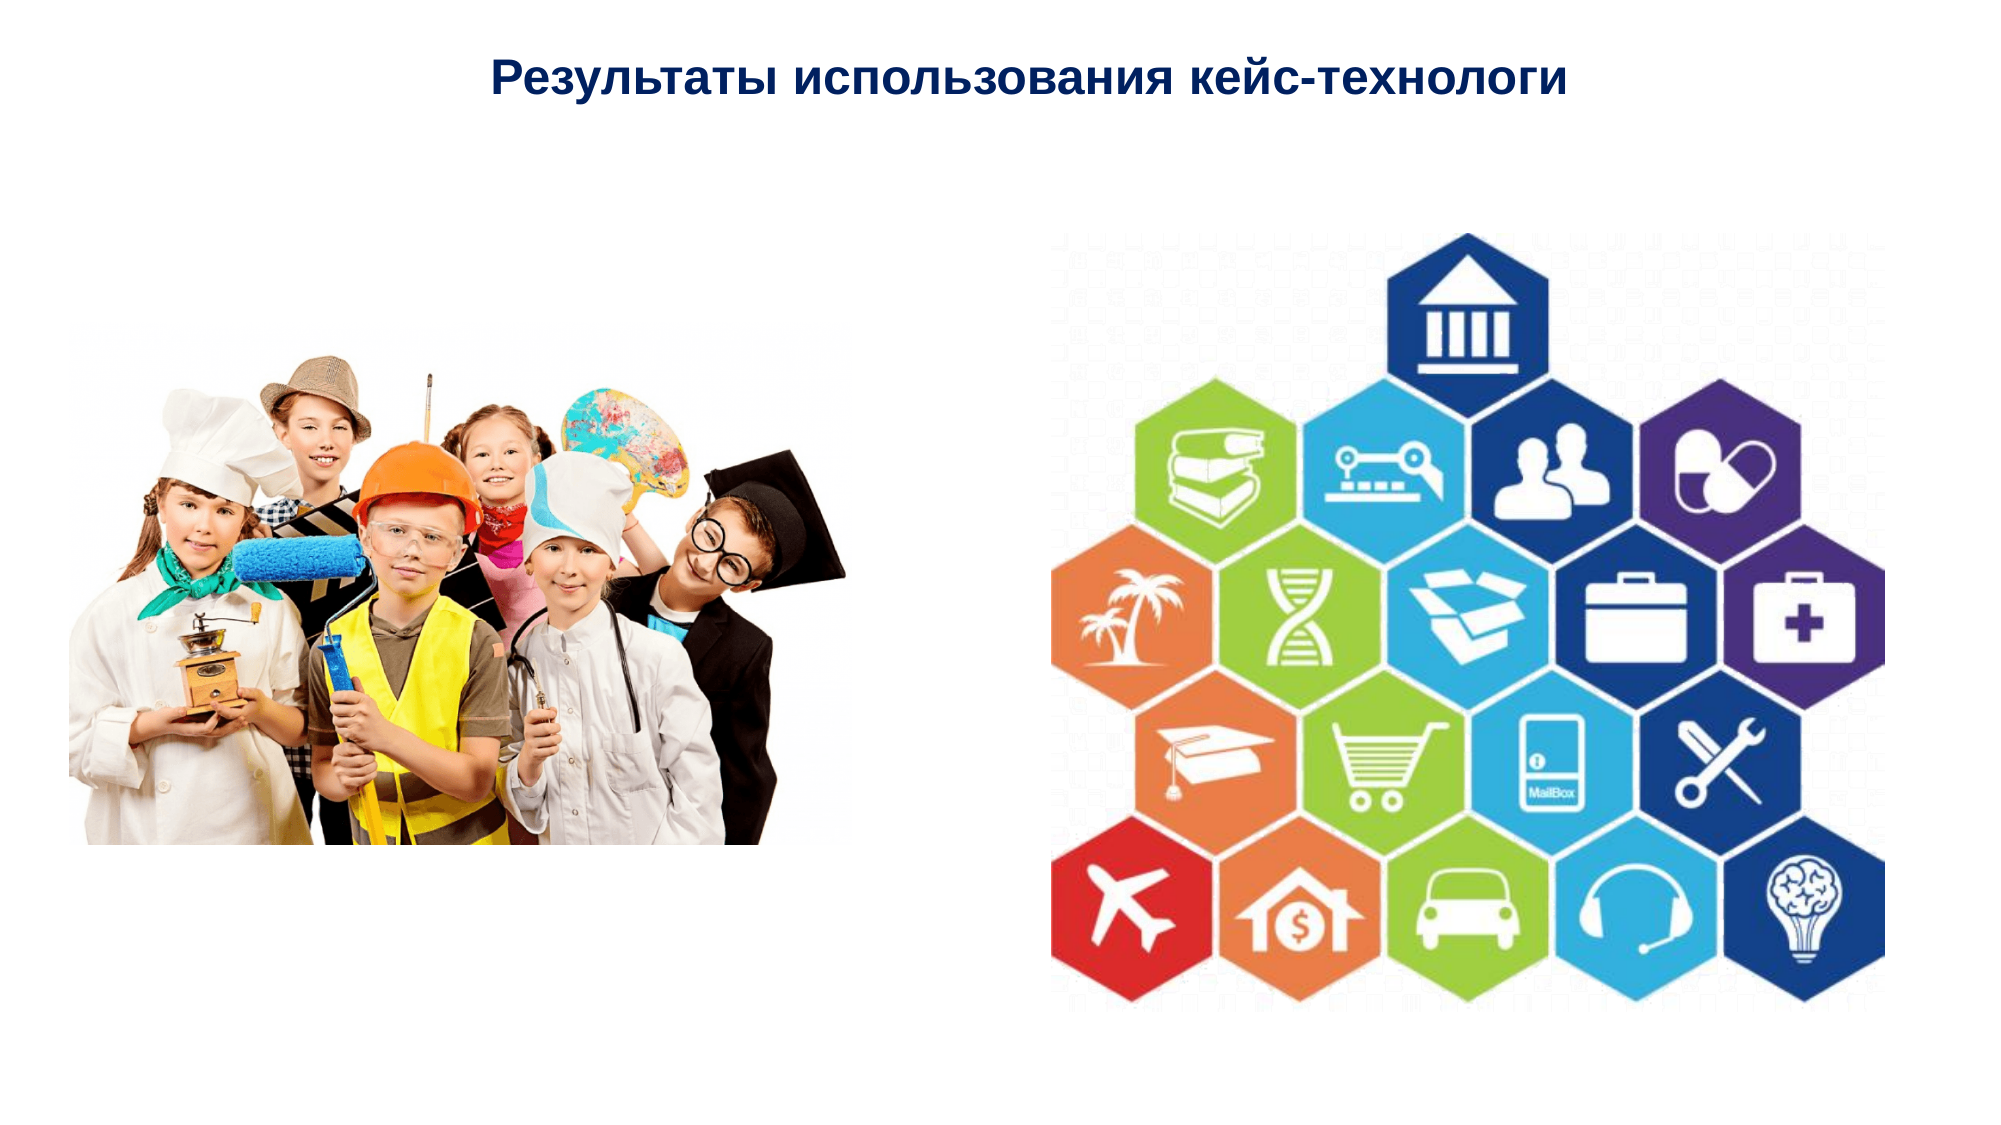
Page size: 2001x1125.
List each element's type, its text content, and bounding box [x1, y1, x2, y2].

picture [1051, 233, 1885, 1012]
picture [69, 322, 852, 845]
subtitle Результаты использования кейс-технологи [251, 43, 1822, 307]
